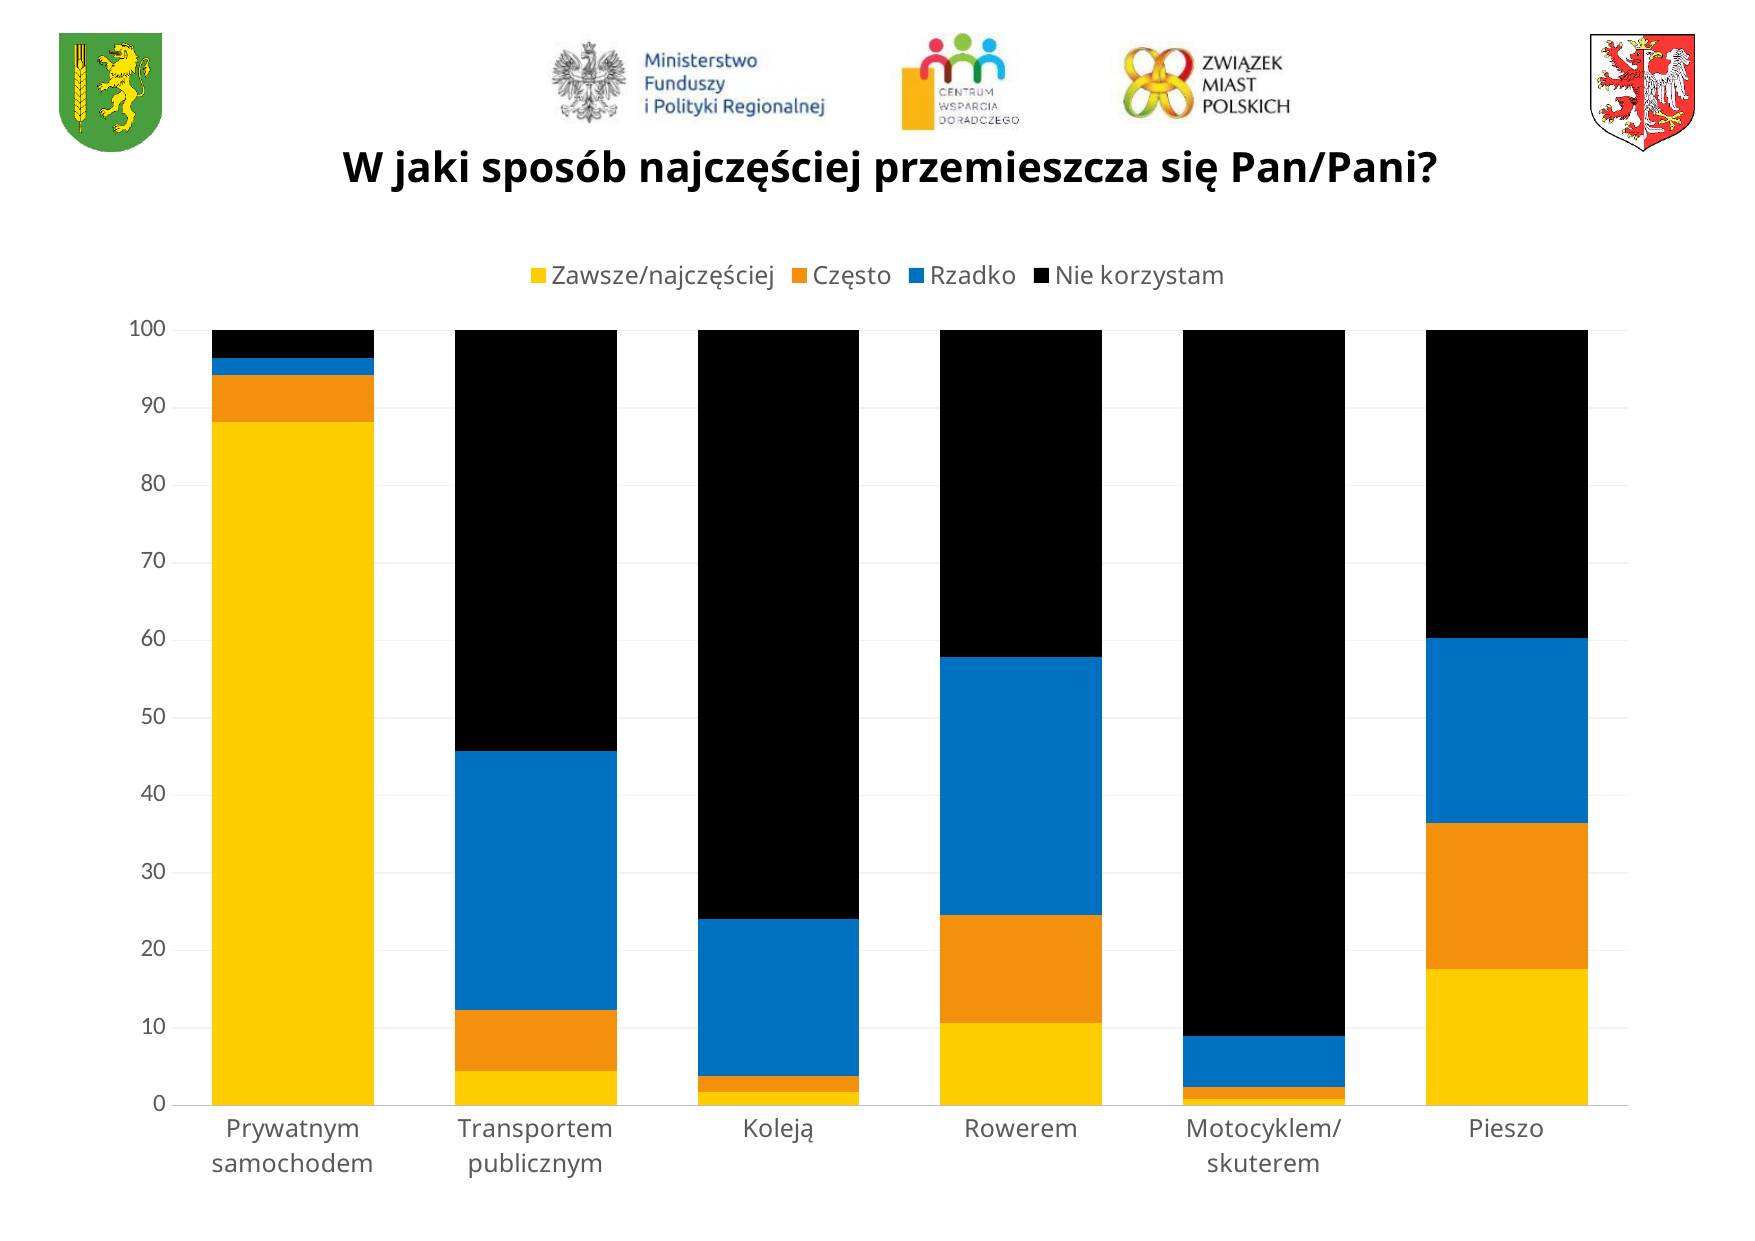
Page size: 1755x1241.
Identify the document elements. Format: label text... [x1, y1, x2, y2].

text_box [1110, 41, 1292, 125]
picture [1589, 33, 1695, 152]
picture [59, 33, 163, 152]
text_box [546, 33, 828, 125]
chart [96, 241, 1660, 1200]
text_box [890, 33, 1020, 133]
text_box W jaki sposób najczęściej przemieszcza się Pan/Pani? [256, 133, 1525, 199]
